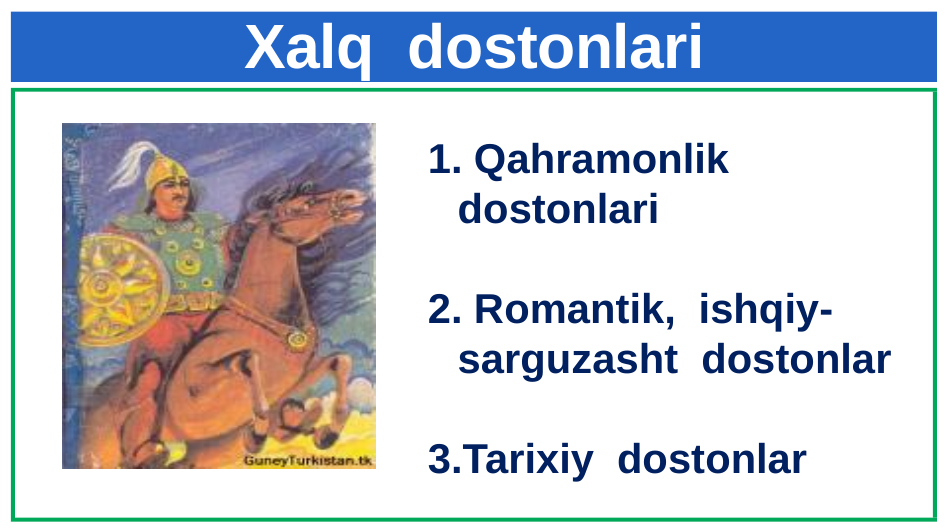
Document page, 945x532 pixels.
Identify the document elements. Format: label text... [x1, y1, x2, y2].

title Xalq dostonlari [23, 17, 926, 82]
text_box 1. Qahramonlik dostonlari 2. Romantik, ishqiy-sarguzasht dostonlar 3.Tarixiy dostonlar [413, 124, 918, 489]
picture [62, 123, 376, 470]
